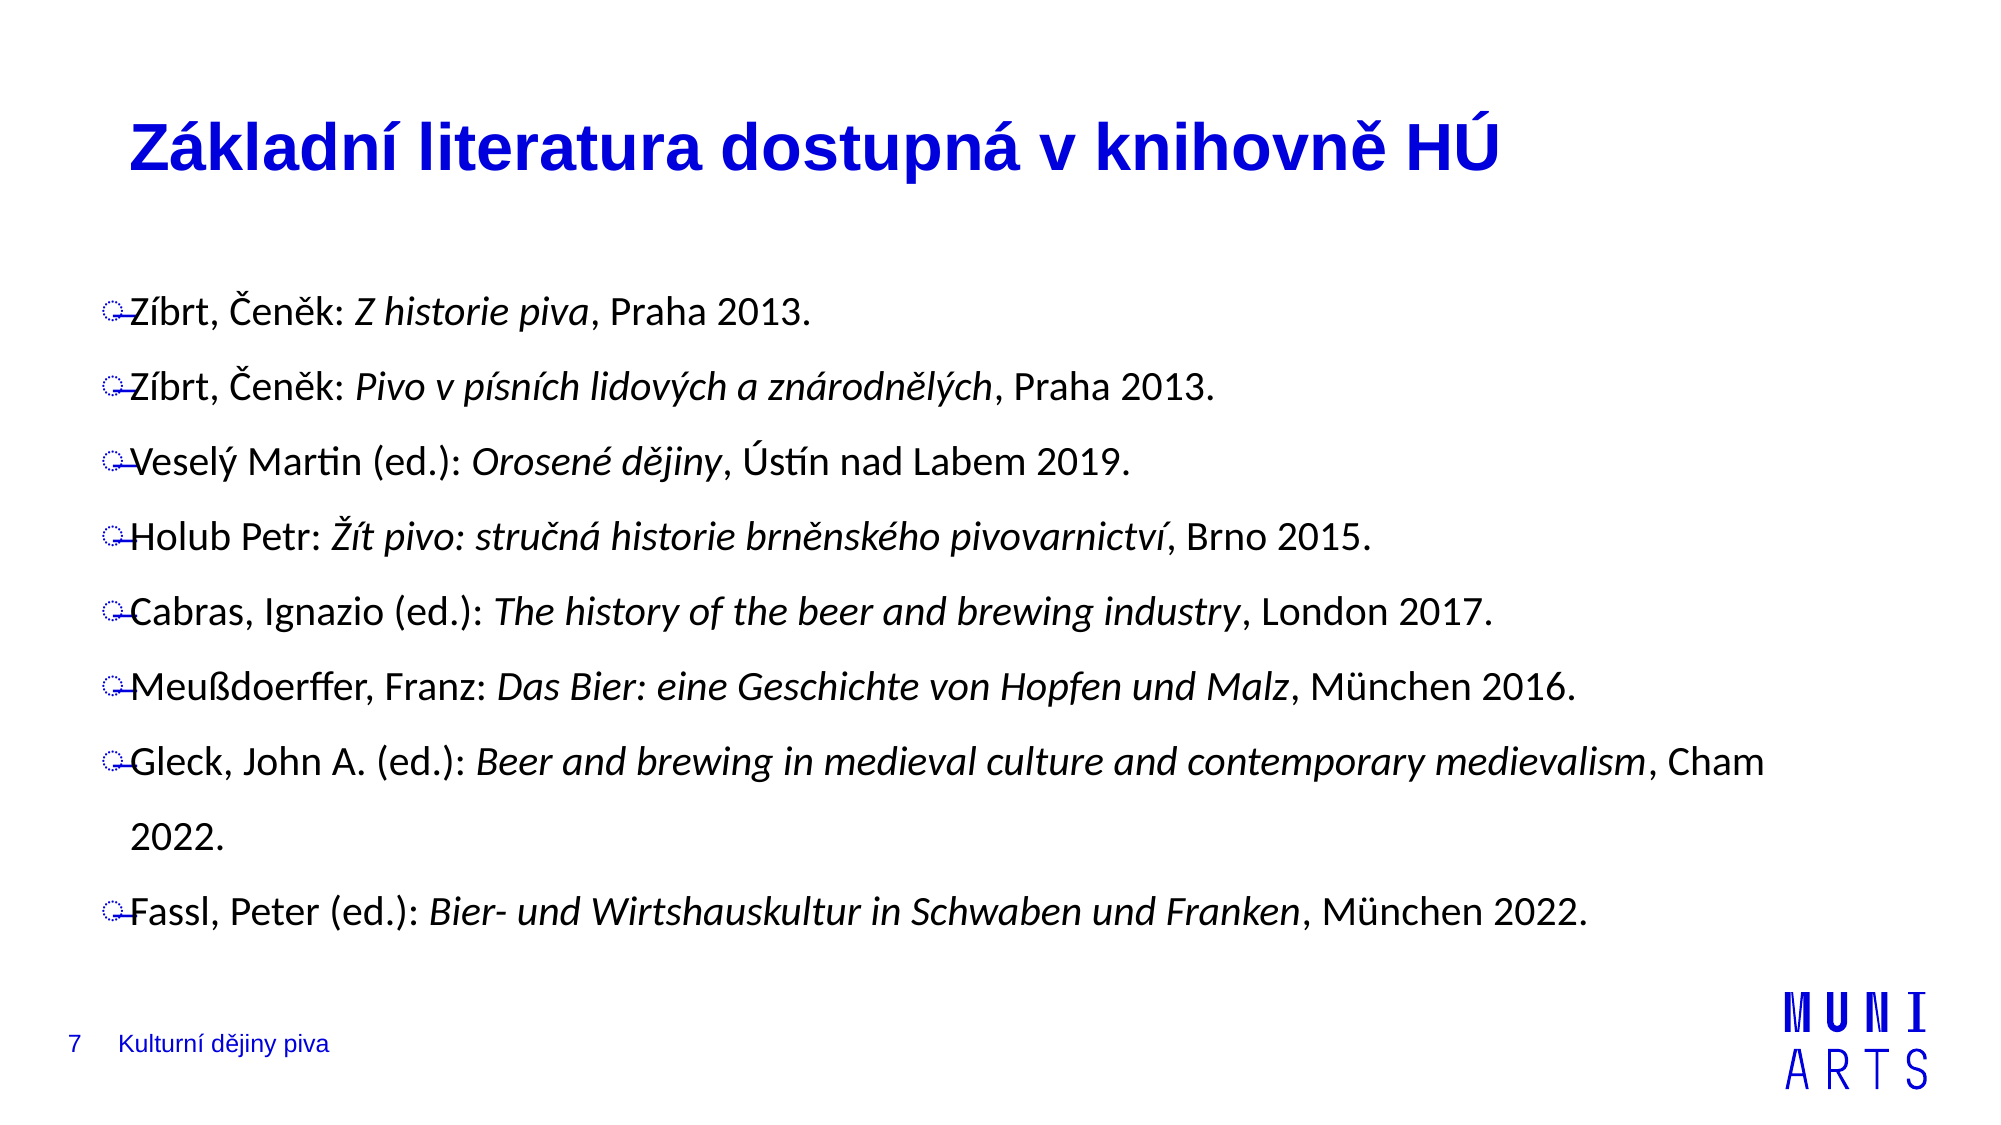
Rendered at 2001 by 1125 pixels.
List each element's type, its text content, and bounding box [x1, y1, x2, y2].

slide_number 7 [67, 1021, 110, 1063]
footer Kulturní dějiny piva [118, 1021, 1418, 1063]
title Základní literatura dostupná v knihovně HÚ [129, 100, 1894, 175]
list Zíbrt, Čeněk: Z historie piva, Praha 2013. Zíbrt, Čeněk: Pivo v písních lidových a znárodnělých, Praha 2013. Veselý Martin (ed.): Orosené dějiny, Ústín nad Labem 2019. Holub Petr: Žít pivo: stručná historie brněnského pivovarnictví, Brno 2015. Cabras, Ignazio (ed.): The history of the beer and brewing industry, London 2017. Meußdoerffer, Franz: Das Bier: eine Geschichte von Hopfen und Malz, München 2016. Gleck, John A. (ed.): Beer and brewing in medieval culture and contemporary medievalism, Cham 2022. Fassl, Peter (ed.): Bier- und Wirtshauskultur in Schwaben und Franken, München 2022. [88, 258, 1853, 938]
